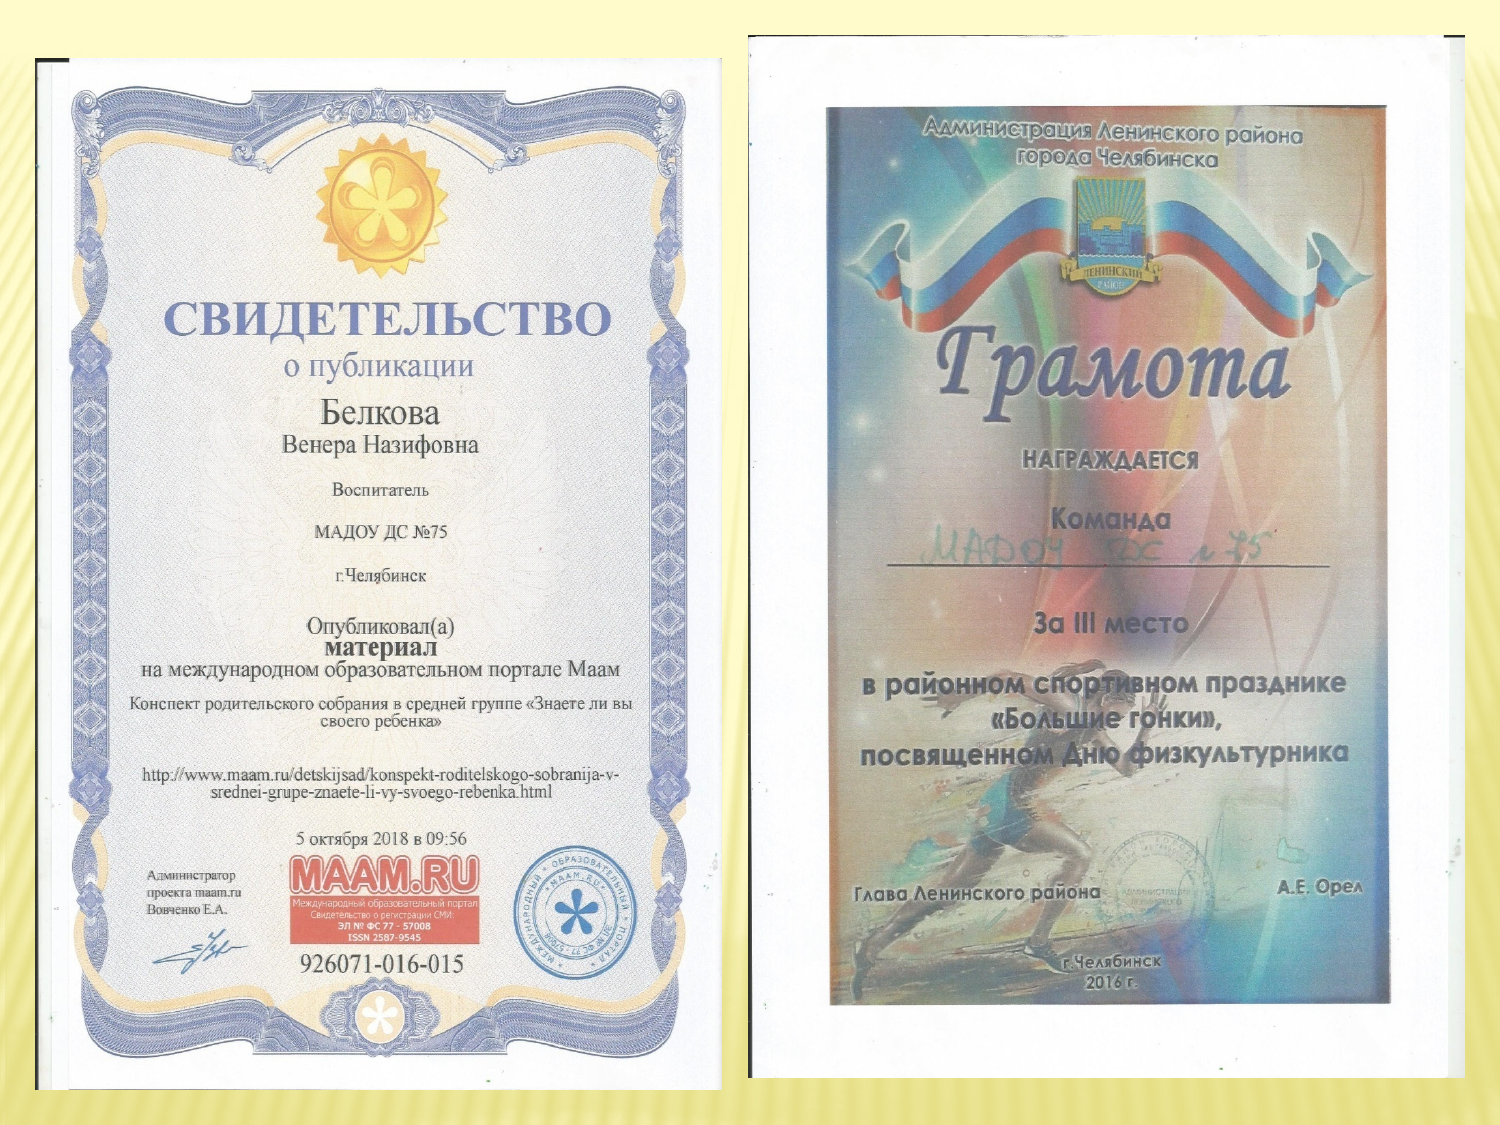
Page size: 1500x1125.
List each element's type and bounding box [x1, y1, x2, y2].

picture [748, 34, 1466, 1079]
picture [34, 58, 722, 1091]
